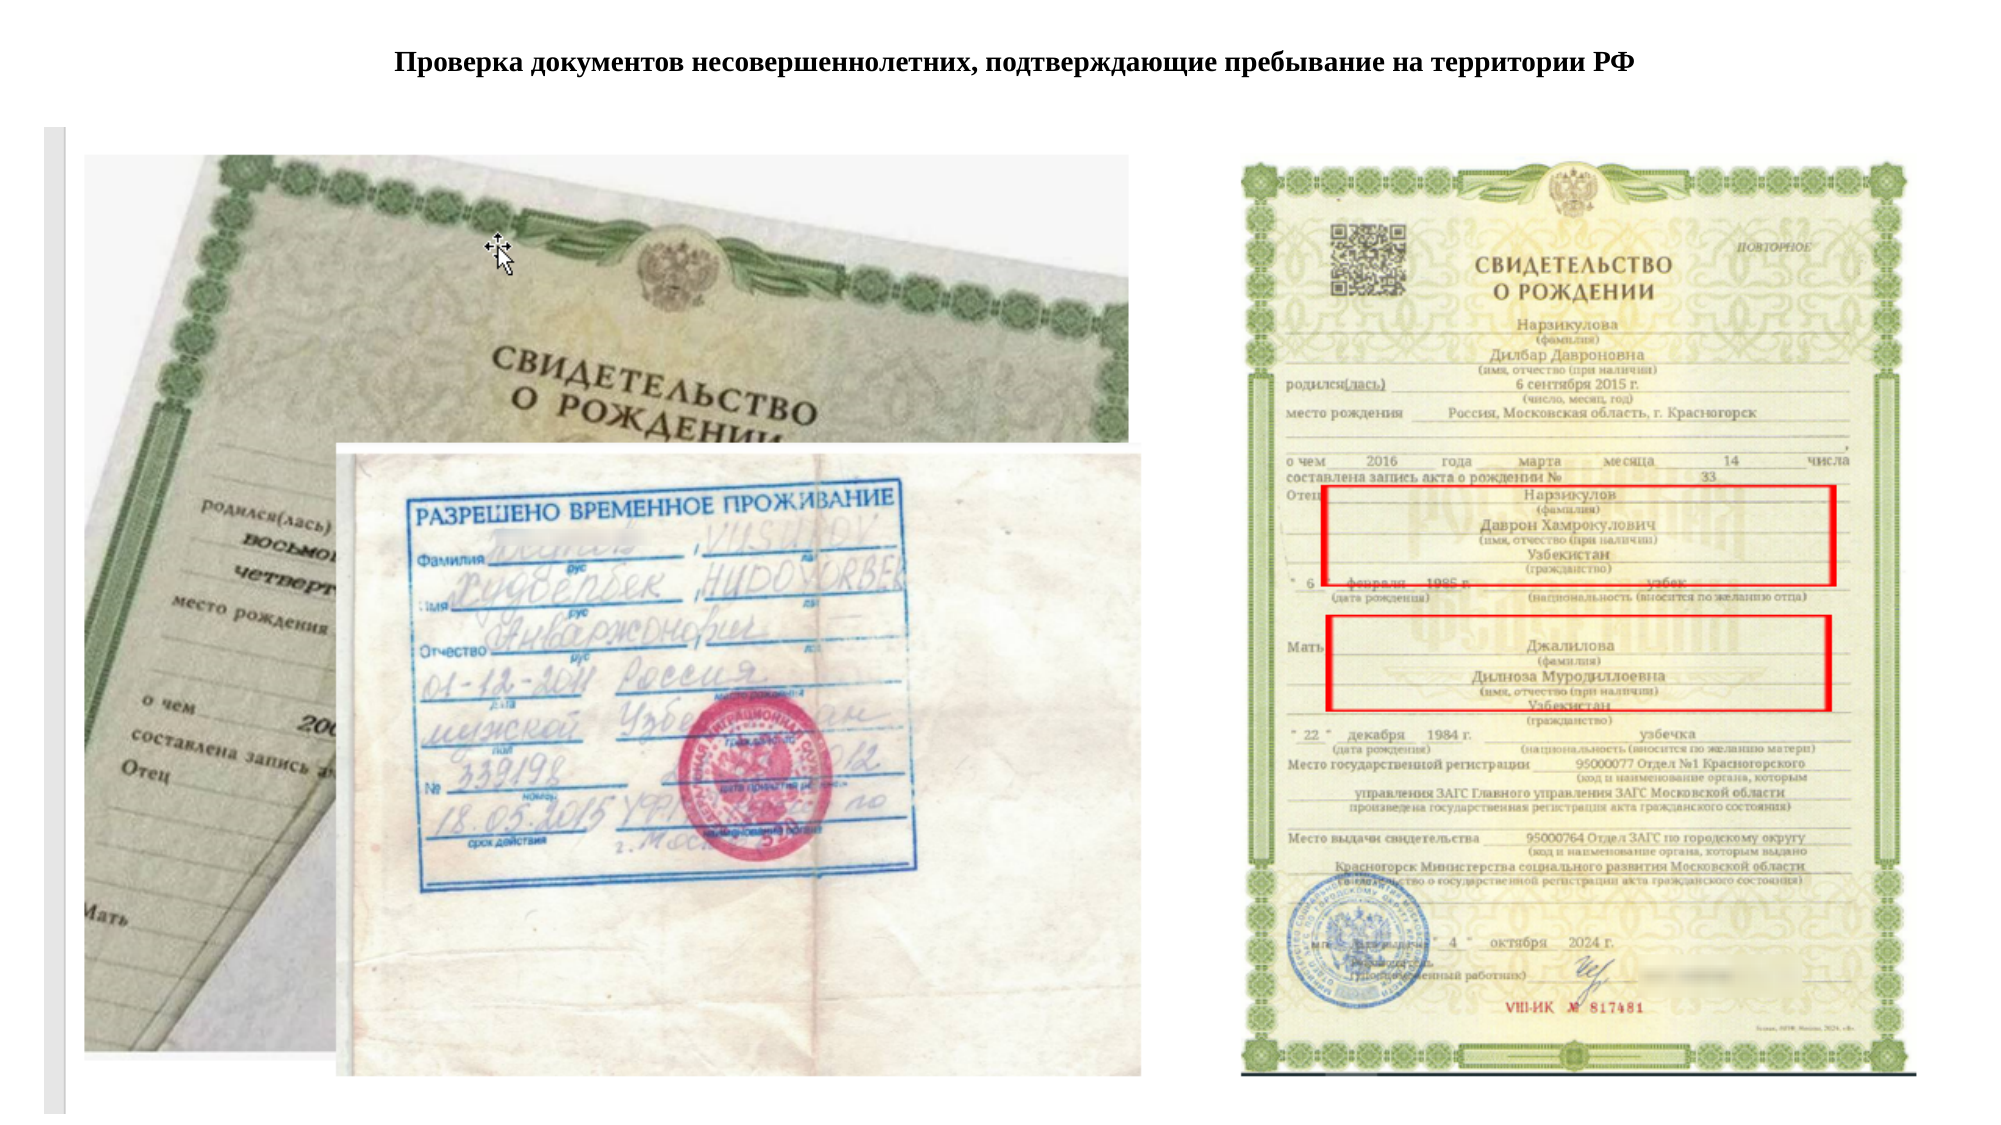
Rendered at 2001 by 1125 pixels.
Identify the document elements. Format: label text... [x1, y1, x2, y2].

picture [44, 127, 1987, 1114]
text_box Проверка документов несовершеннолетних, подтверждающие пребывание на территории РФ [334, 34, 1696, 85]
